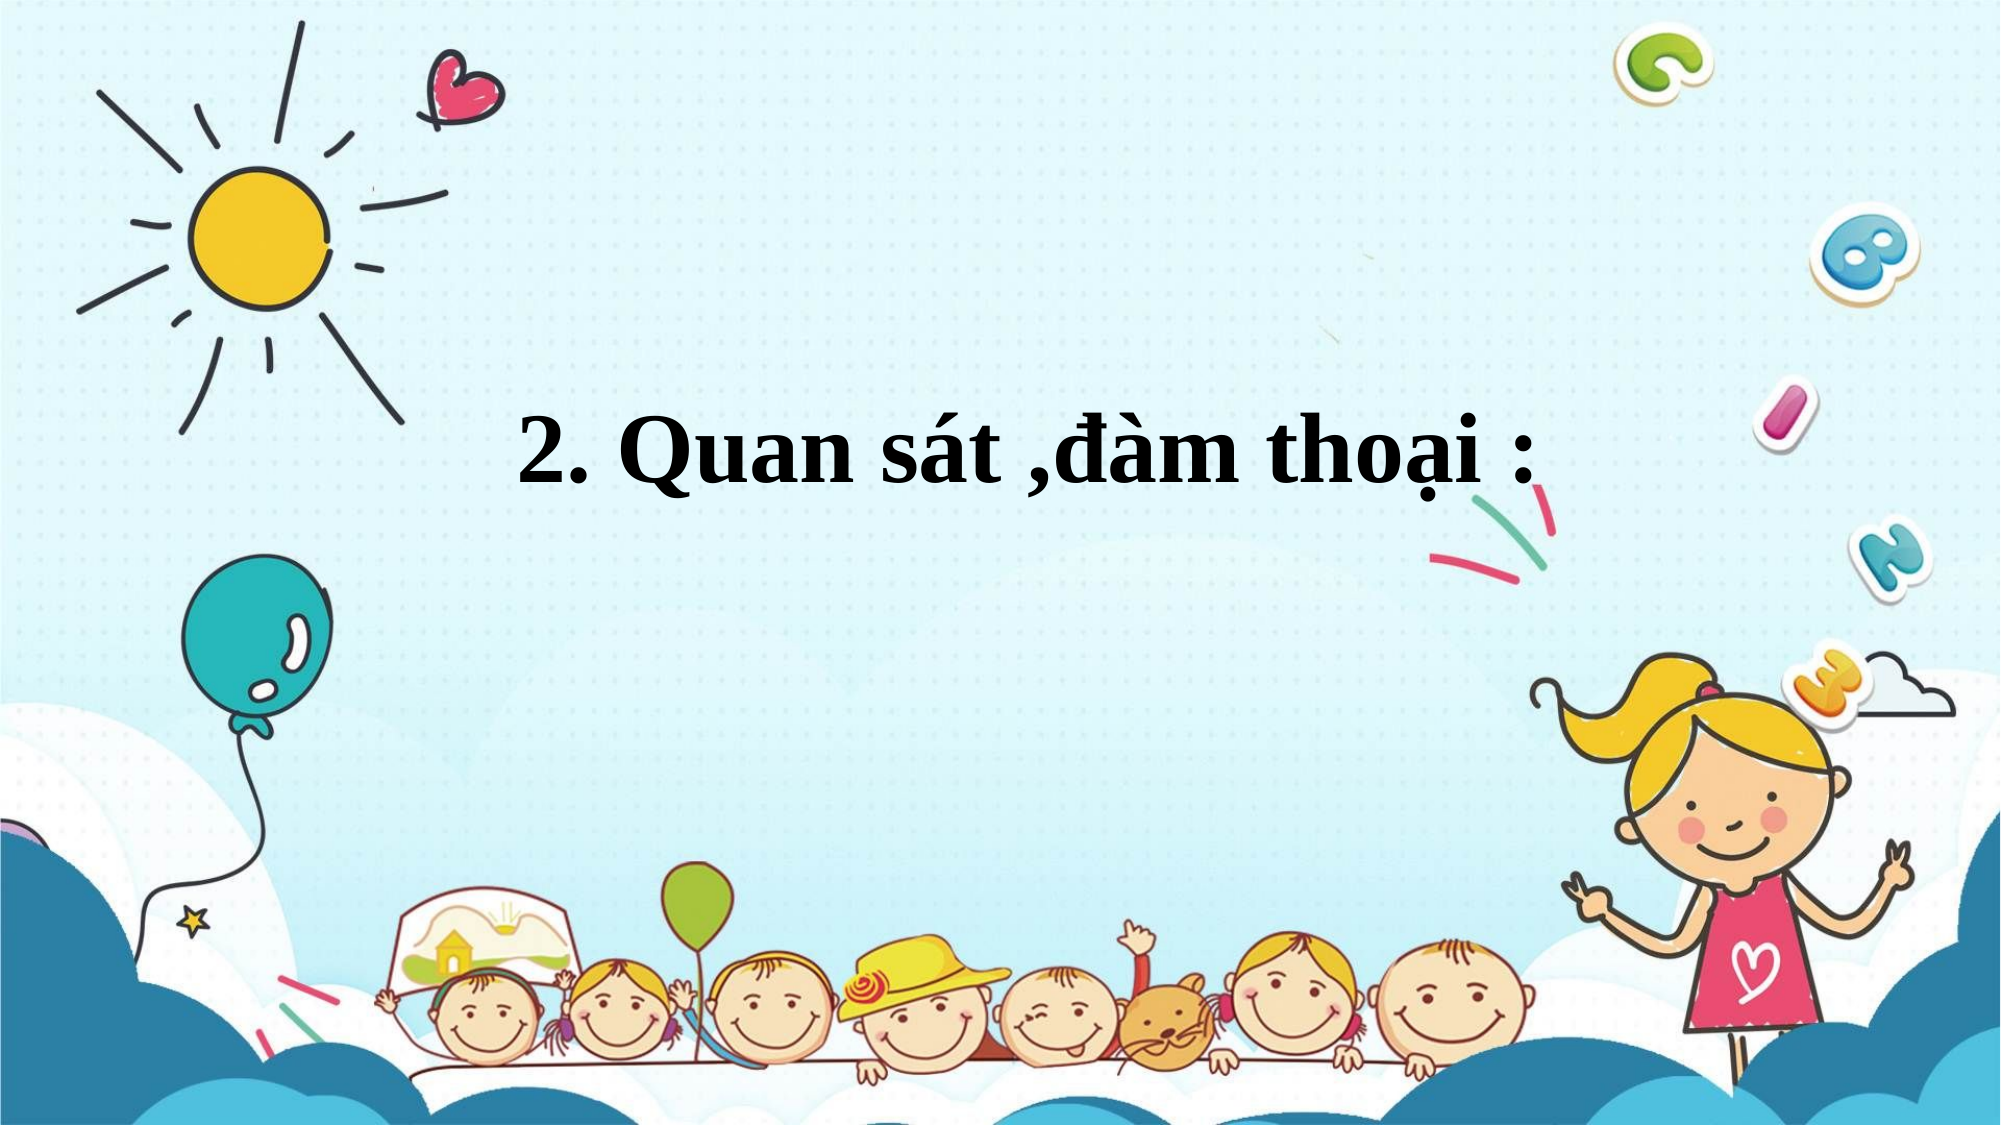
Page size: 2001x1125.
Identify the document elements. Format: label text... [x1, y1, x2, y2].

text_box 2. Quan sát ,đàm thoại : [212, 375, 1845, 510]
picture [0, 0, 2001, 1125]
